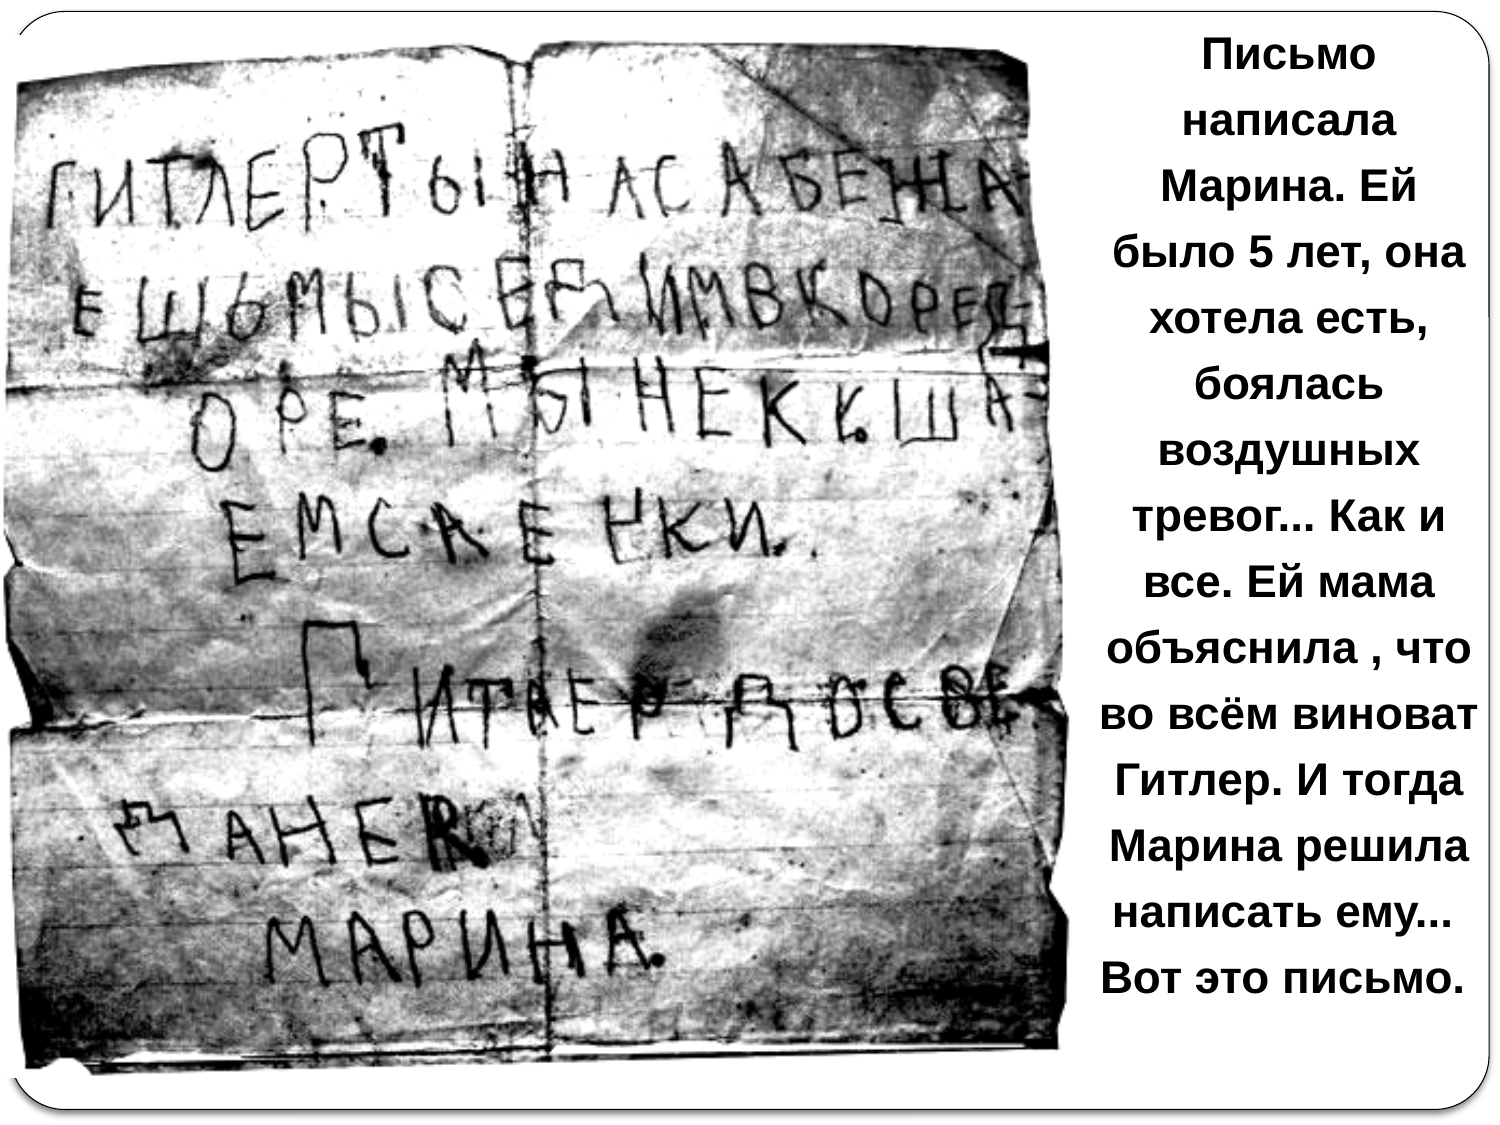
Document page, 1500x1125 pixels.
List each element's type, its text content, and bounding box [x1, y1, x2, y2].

picture [0, 34, 1078, 1079]
text_box Письмо написала Марина. Ей было 5 лет, она хотела есть, боялась воздушных тревог... Как и все. Ей мама объяснила , что во всём виноват Гитлер. И тогда Марина решила написать ему... Вот это письмо. [1078, 5, 1500, 1060]
